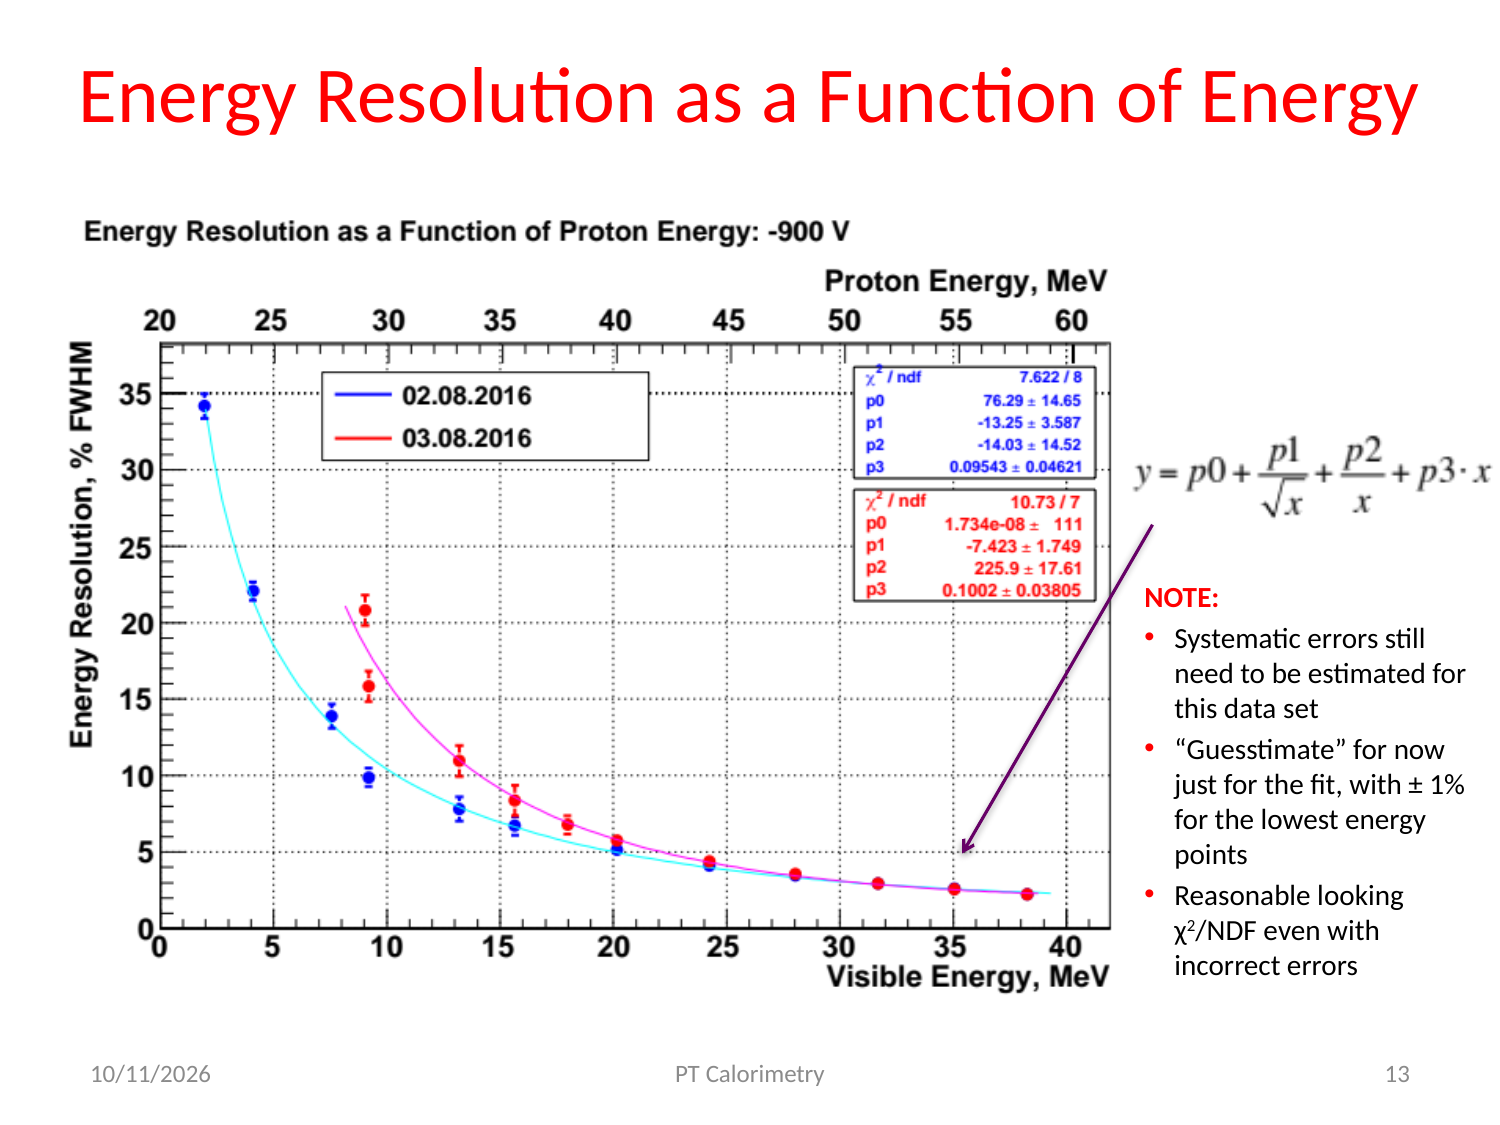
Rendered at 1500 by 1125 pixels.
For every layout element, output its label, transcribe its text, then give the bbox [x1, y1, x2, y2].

slide_number 13 [1074, 1042, 1425, 1103]
footer PT Calorimetry [512, 1042, 988, 1103]
text_box Energy Resolution as a Function of Energy [0, 0, 1500, 185]
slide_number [75, 1042, 425, 1103]
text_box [1129, 425, 1498, 525]
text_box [961, 524, 1153, 854]
picture [42, 208, 1226, 1006]
text_box NOTE: Systematic errors still need to be estimated for this data set “Guesstimate” for now just for the fit, with ± 1% for the lowest energy points Reasonable looking χ2/NDF even with incorrect errors [1129, 570, 1498, 1069]
